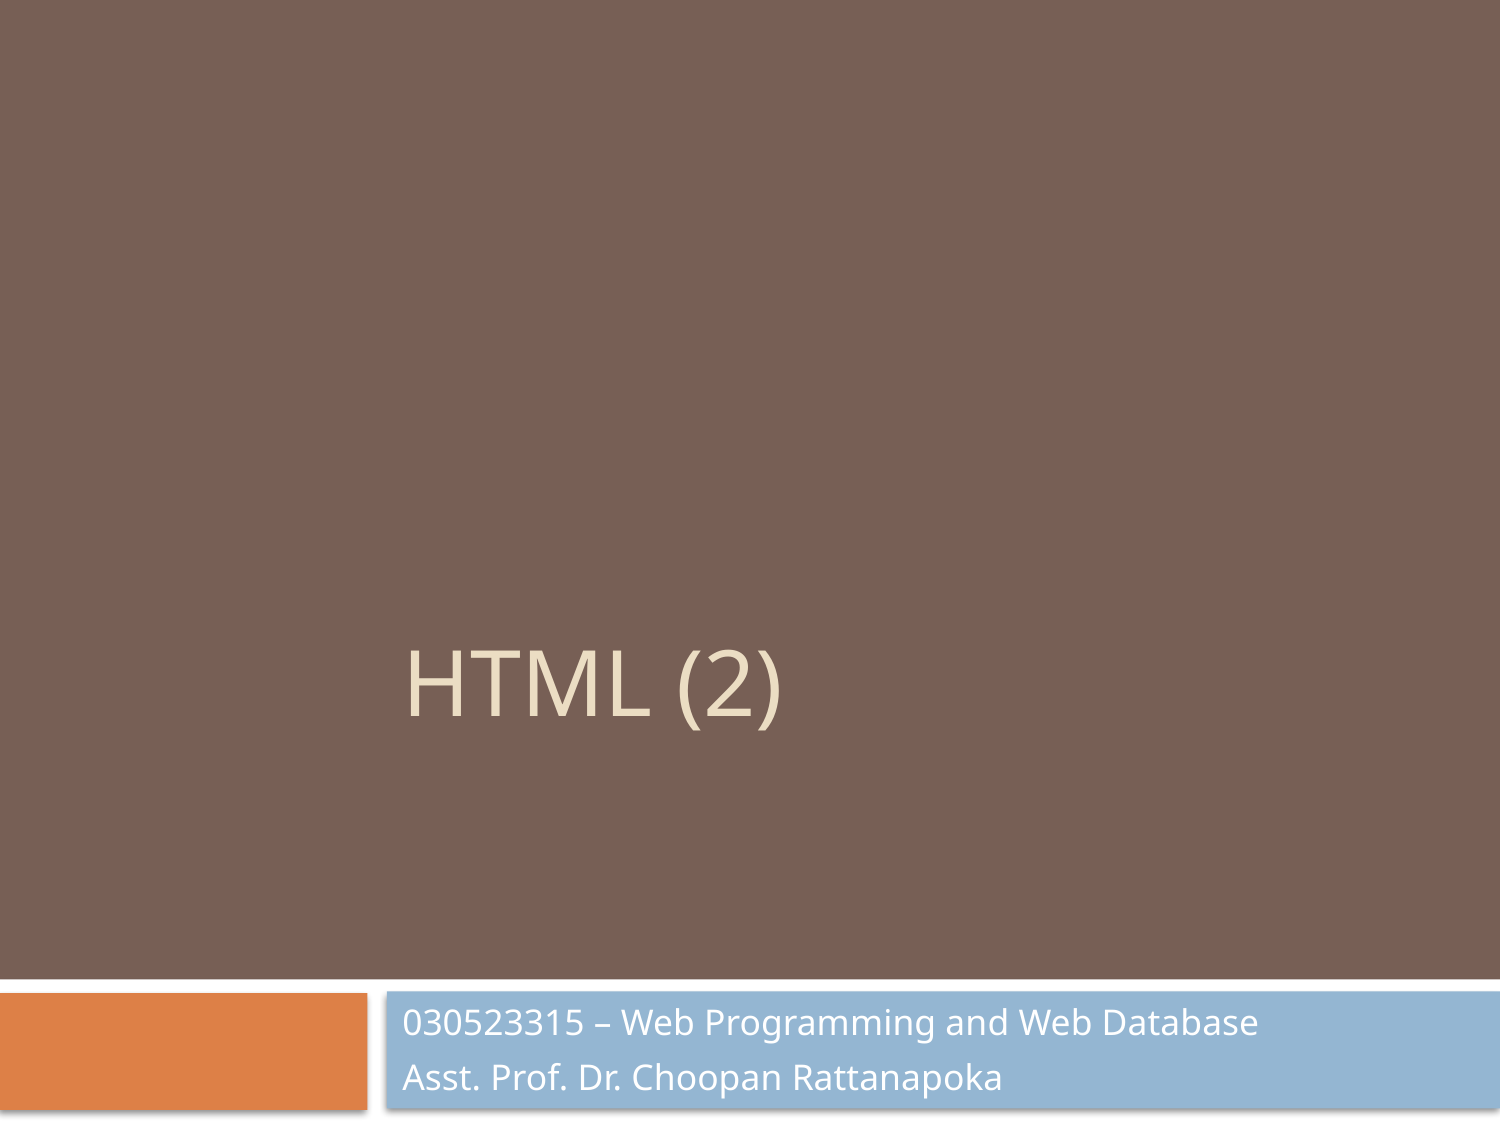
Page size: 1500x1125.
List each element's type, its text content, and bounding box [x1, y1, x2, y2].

title HTML (2) [387, 527, 1450, 963]
subtitle 030523315 – Web Programming and Web Database Asst. Prof. Dr. Choopan Rattanapoka [387, 992, 1488, 1105]
